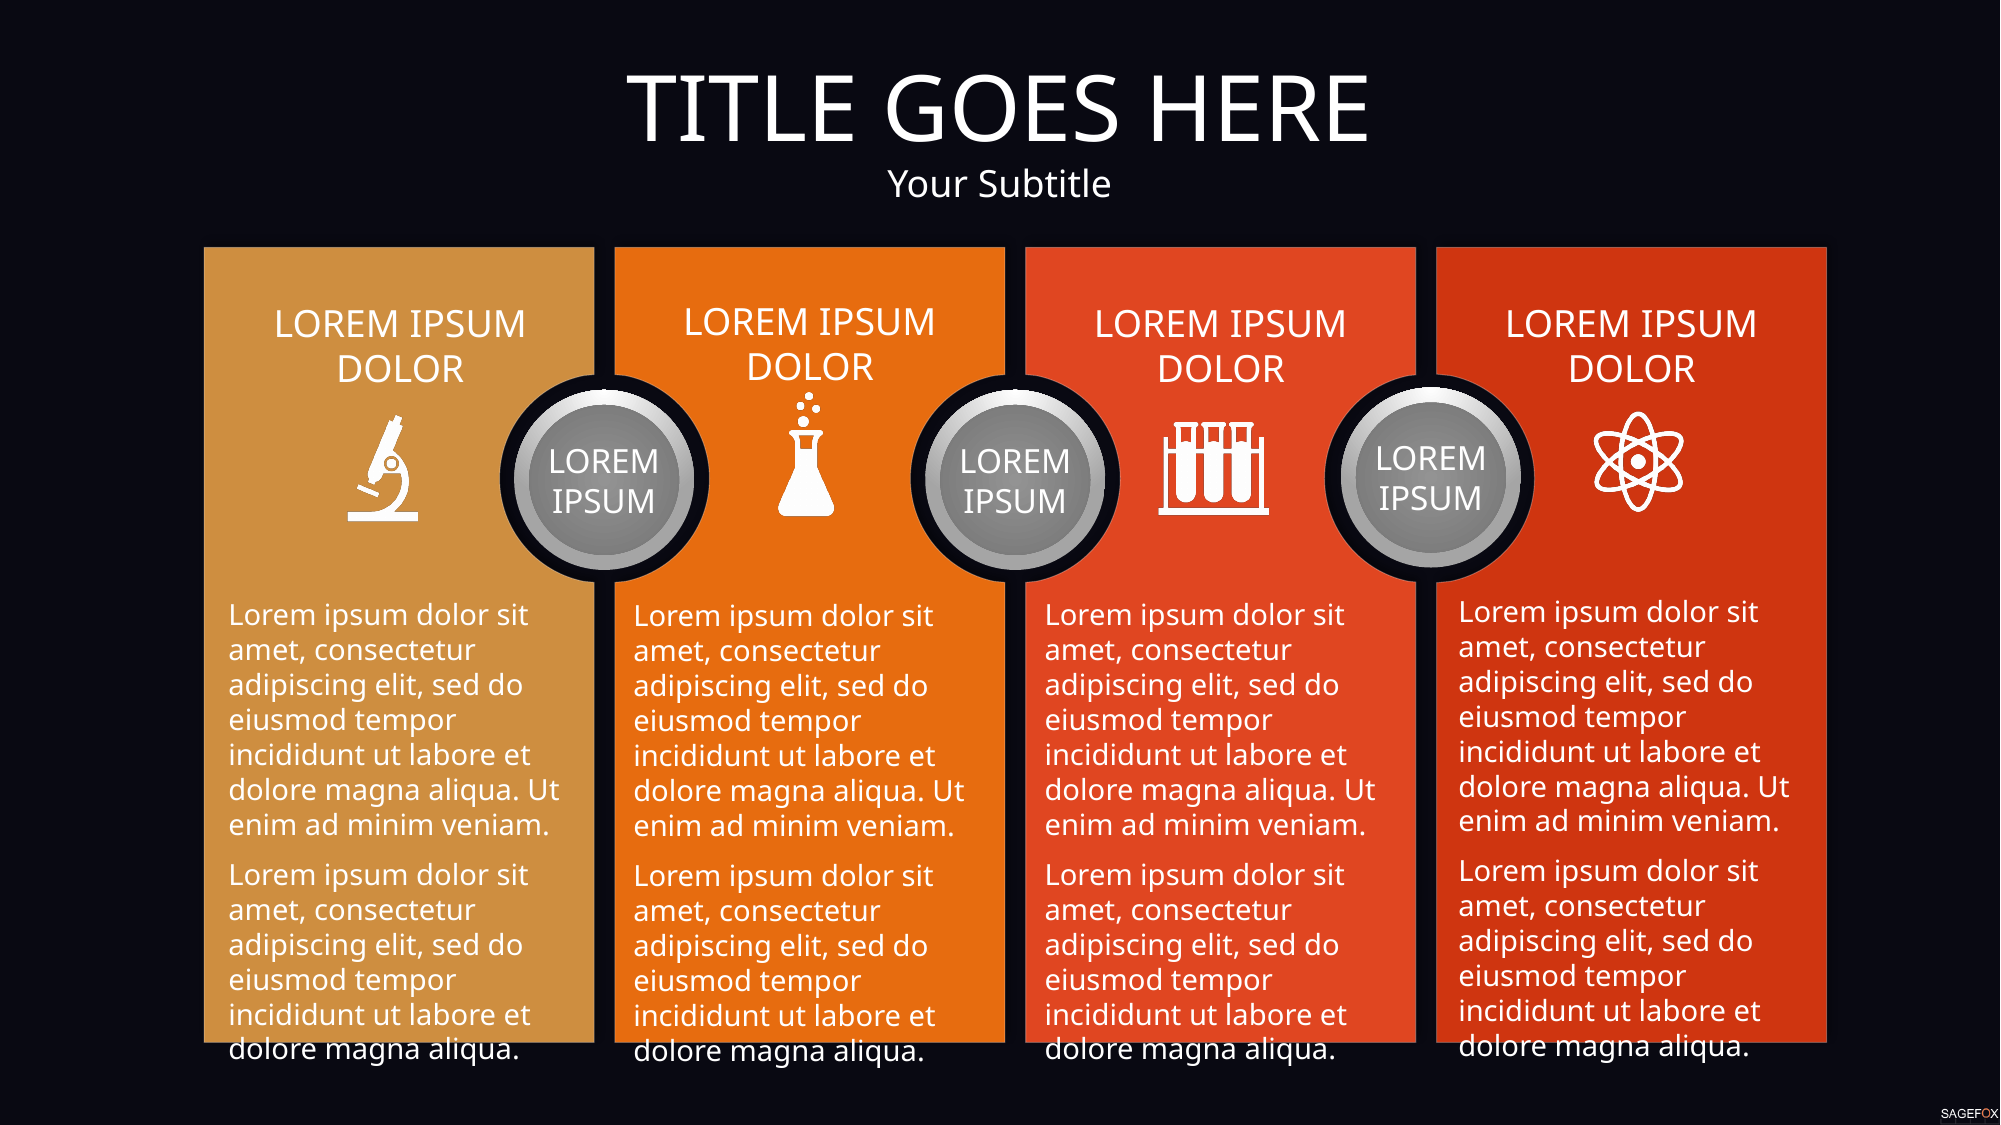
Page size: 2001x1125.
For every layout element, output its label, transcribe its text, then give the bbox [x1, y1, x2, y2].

text_box [1435, 246, 1828, 1044]
picture [738, 386, 874, 522]
text_box [203, 246, 596, 1044]
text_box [514, 389, 695, 570]
text_box [1024, 415, 1417, 1044]
picture [322, 408, 443, 529]
text_box Lorem ipsum dolor sit amet, consectetur adipiscing elit, sed do eiusmod tempor incididunt ut labore et dolore magna aliqua. Ut enim ad minim veniam. Lorem ipsum dolor sit amet, consectetur adipiscing elit, sed do eiusmod tempor incididunt ut labore et dolore magna aliqua. [1443, 585, 1835, 1070]
text_box [613, 414, 1006, 1044]
text_box LOREM IPSUM DOLOR [221, 292, 579, 415]
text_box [1340, 387, 1521, 568]
picture [1578, 401, 1699, 522]
text_box [1024, 246, 1417, 379]
picture [1153, 408, 1274, 529]
text_box LOREM IPSUM DOLOR [1042, 292, 1400, 415]
text_box LOREM IPSUM DOLOR [631, 291, 989, 414]
text_box Lorem ipsum dolor sit amet, consectetur adipiscing elit, sed do eiusmod tempor incididunt ut labore et dolore magna aliqua. Ut enim ad minim veniam. Lorem ipsum dolor sit amet, consectetur adipiscing elit, sed do eiusmod tempor incididunt ut labore et dolore magna aliqua. [213, 588, 605, 1074]
text_box TITLE GOES HERE Your Subtitle [548, 42, 1452, 212]
picture [1940, 1108, 2000, 1125]
text_box LOREM IPSUM DOLOR [1453, 292, 1810, 416]
text_box Lorem ipsum dolor sit amet, consectetur adipiscing elit, sed do eiusmod tempor incididunt ut labore et dolore magna aliqua. Ut enim ad minim veniam. Lorem ipsum dolor sit amet, consectetur adipiscing elit, sed do eiusmod tempor incididunt ut labore et dolore magna aliqua. [1029, 588, 1421, 1074]
text_box [613, 246, 1006, 378]
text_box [925, 389, 1106, 570]
text_box Lorem ipsum dolor sit amet, consectetur adipiscing elit, sed do eiusmod tempor incididunt ut labore et dolore magna aliqua. Ut enim ad minim veniam. Lorem ipsum dolor sit amet, consectetur adipiscing elit, sed do eiusmod tempor incididunt ut labore et dolore magna aliqua. [618, 589, 1009, 1075]
